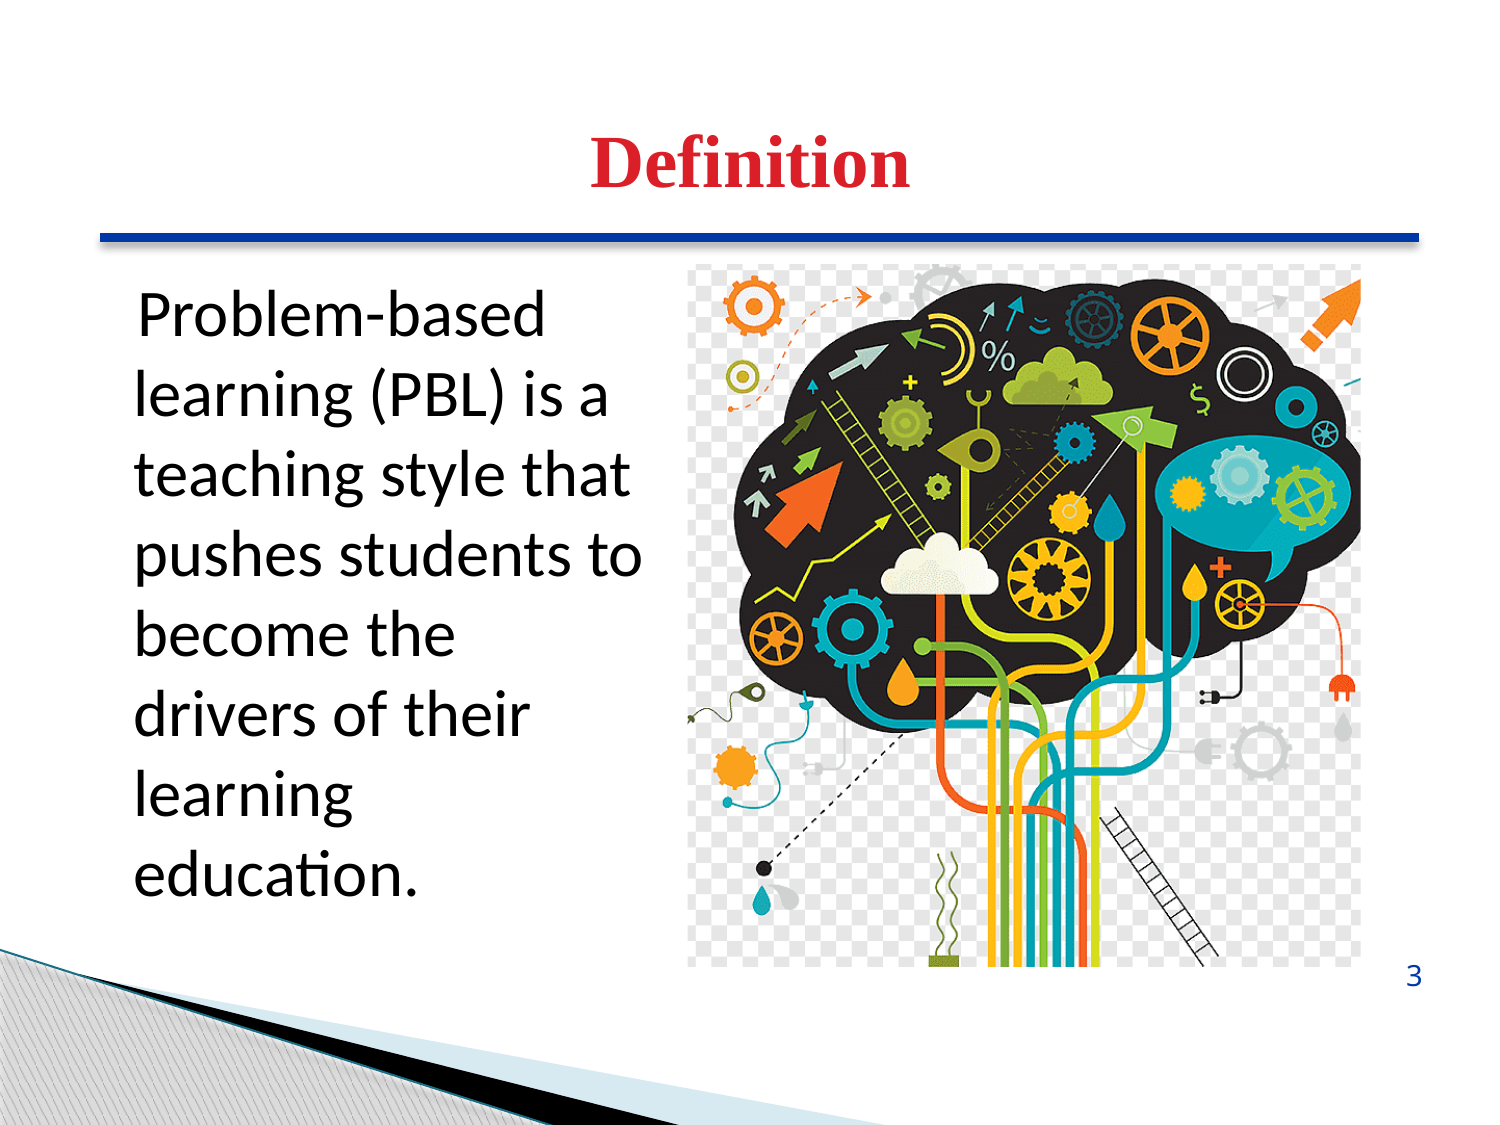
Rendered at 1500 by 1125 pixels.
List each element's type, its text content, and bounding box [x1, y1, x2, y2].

text_box Problem-based learning (PBL) is a teaching style that pushes students to become the drivers of their learning education. [62, 262, 670, 1009]
text_box 3 [1087, 949, 1438, 1010]
picture [687, 263, 1361, 967]
text_box Definition [362, 104, 1140, 210]
